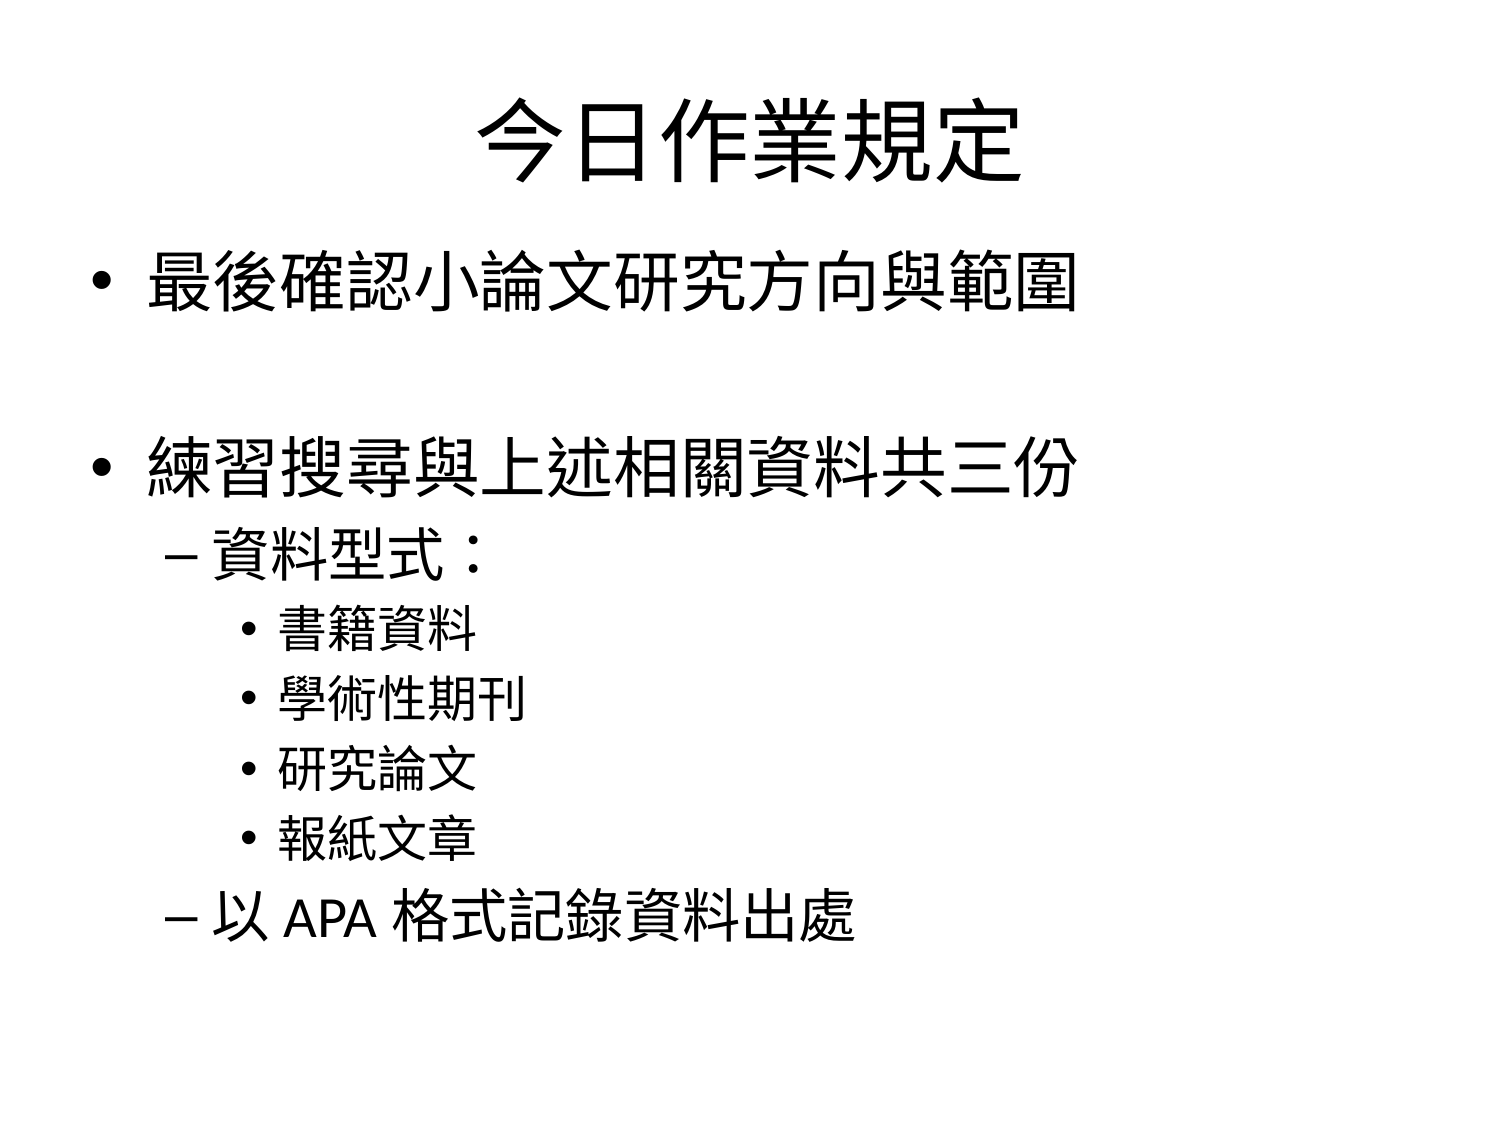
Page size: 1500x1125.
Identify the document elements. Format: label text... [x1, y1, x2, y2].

list 最後確認小論文研究方向與範圍 練習搜尋與上述相關資料共三份 資料型式： 書籍資料 學術性期刊 研究論文 報紙文章 以APA格式記錄資料出處 [75, 231, 1425, 1005]
title 今日作業規定 [75, 45, 1425, 231]
